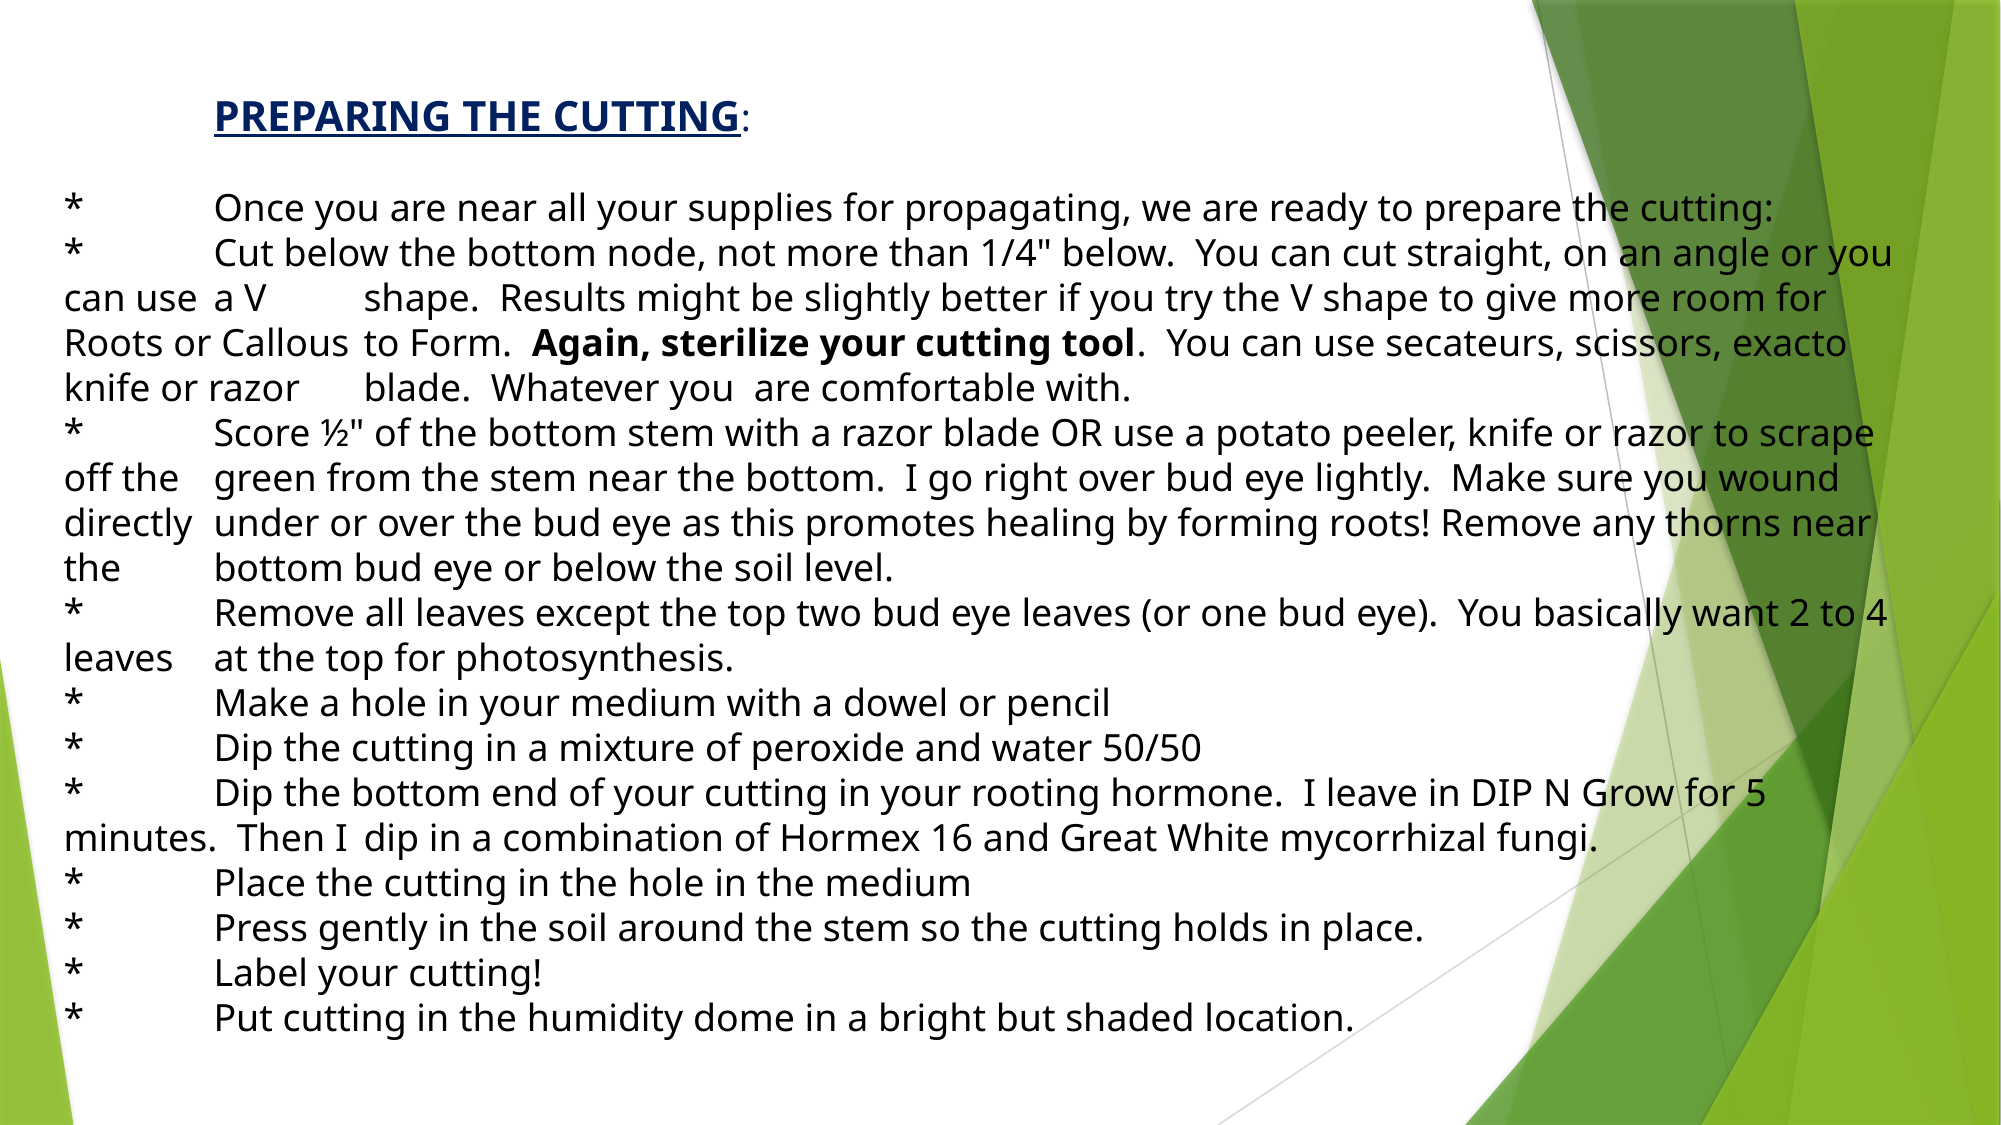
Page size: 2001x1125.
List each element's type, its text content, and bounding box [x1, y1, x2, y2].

text_box PREPARING THE CUTTING: * Once you are near all your supplies for propagating, we are ready to prepare the cutting: * Cut below the bottom node, not more than 1/4" below. You can cut straight, on an angle or you can use a V shape. Results might be slightly better if you try the V shape to give more room for Roots or Callous to Form. Again, sterilize your cutting tool. You can use secateurs, scissors, exacto knife or razor blade. Whatever you are comfortable with. * Score ½" of the bottom stem with a razor blade OR use a potato peeler, knife or razor to scrape off the green from the stem near the bottom. I go right over bud eye lightly. Make sure you wound directly under or over the bud eye as this promotes healing by forming roots! Remove any thorns near the bottom bud eye or below the soil level. * Remove all leaves except the top two bud eye leaves (or one bud eye). You basically want 2 to 4 leaves at the top for photosynthesis. * Make a hole in your medium with a dowel or pencil * Dip the cutting in a mixture of peroxide and water 50/50 * Dip the bottom end of your cutting in your rooting hormone. I leave in DIP N Grow for 5 minutes. Then I dip in a combination of Hormex 16 and Great White mycorrhizal fungi. * Place the cutting in the hole in the medium * Press gently in the soil around the stem so the cutting holds in place. * Label your cutting! * Put cutting in the humidity dome in a bright but shaded location. [48, 81, 1928, 1047]
